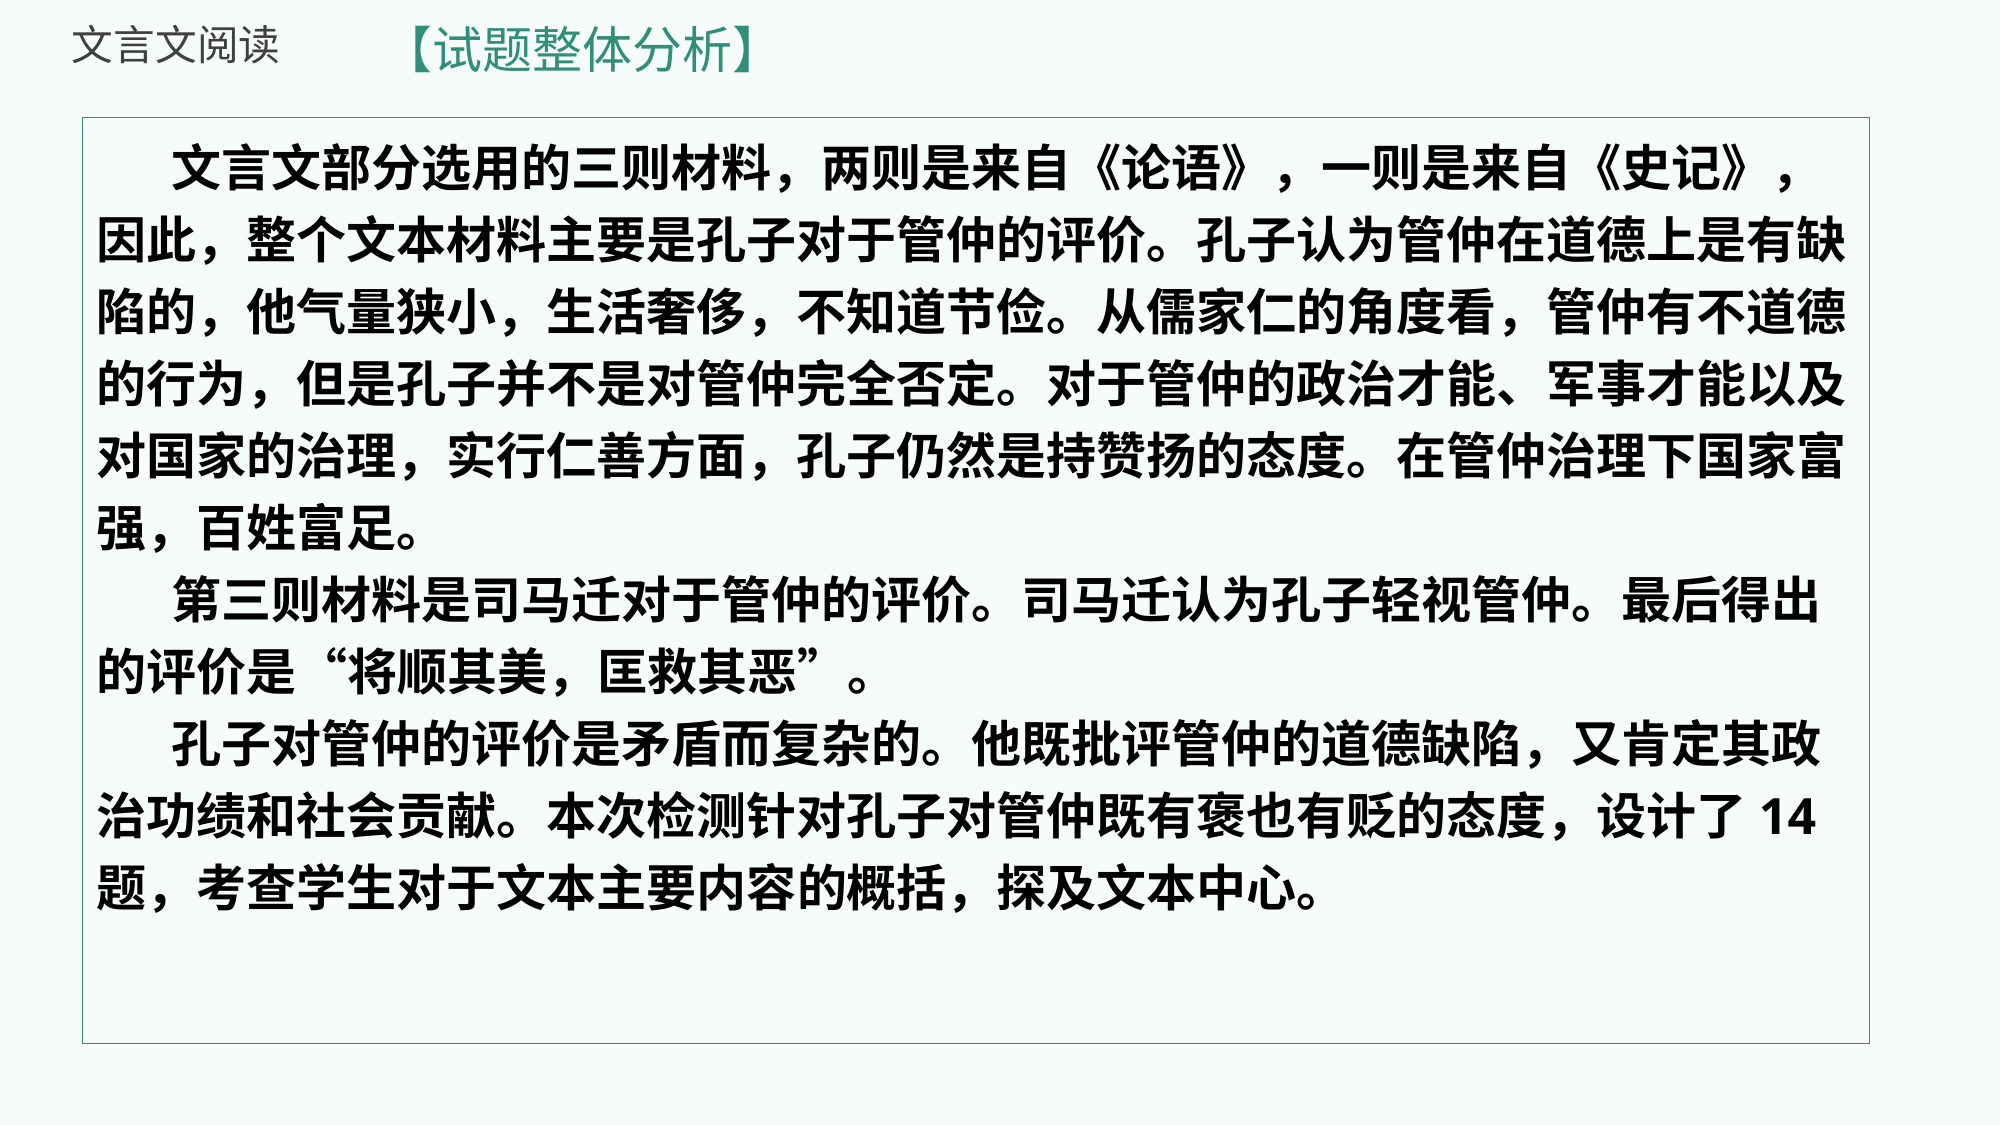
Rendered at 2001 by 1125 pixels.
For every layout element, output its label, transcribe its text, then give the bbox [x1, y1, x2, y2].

text_box 【试题整体分析】 [317, 10, 1099, 86]
text_box 文言文部分选用的三则材料，两则是来自《论语》，一则是来自《史记》，因此，整个文本材料主要是孔子对于管仲的评价。孔子认为管仲在道德上是有缺陷的，他气量狭小，生活奢侈，不知道节俭。从儒家仁的角度看，管仲有不道德的行为，但是孔子并不是对管仲完全否定。对于管仲的政治才能、军事才能以及对国家的治理，实行仁善方面，孔子仍然是持赞扬的态度。在管仲治理下国家富强，百姓富足。 第三则材料是司马迁对于管仲的评价。司马迁认为孔子轻视管仲。最后得出的评价是“将顺其美，匡救其恶”。 孔子对管仲的评价是矛盾而复杂的。他既批评管仲的道德缺陷，又肯定其政治功绩和社会贡献。本次检测针对孔子对管仲既有褒也有贬的态度，设计了14题，考查学生对于文本主要内容的概括，探及文本中心。 [82, 117, 1870, 1044]
text_box 文言文阅读 [57, 11, 409, 76]
